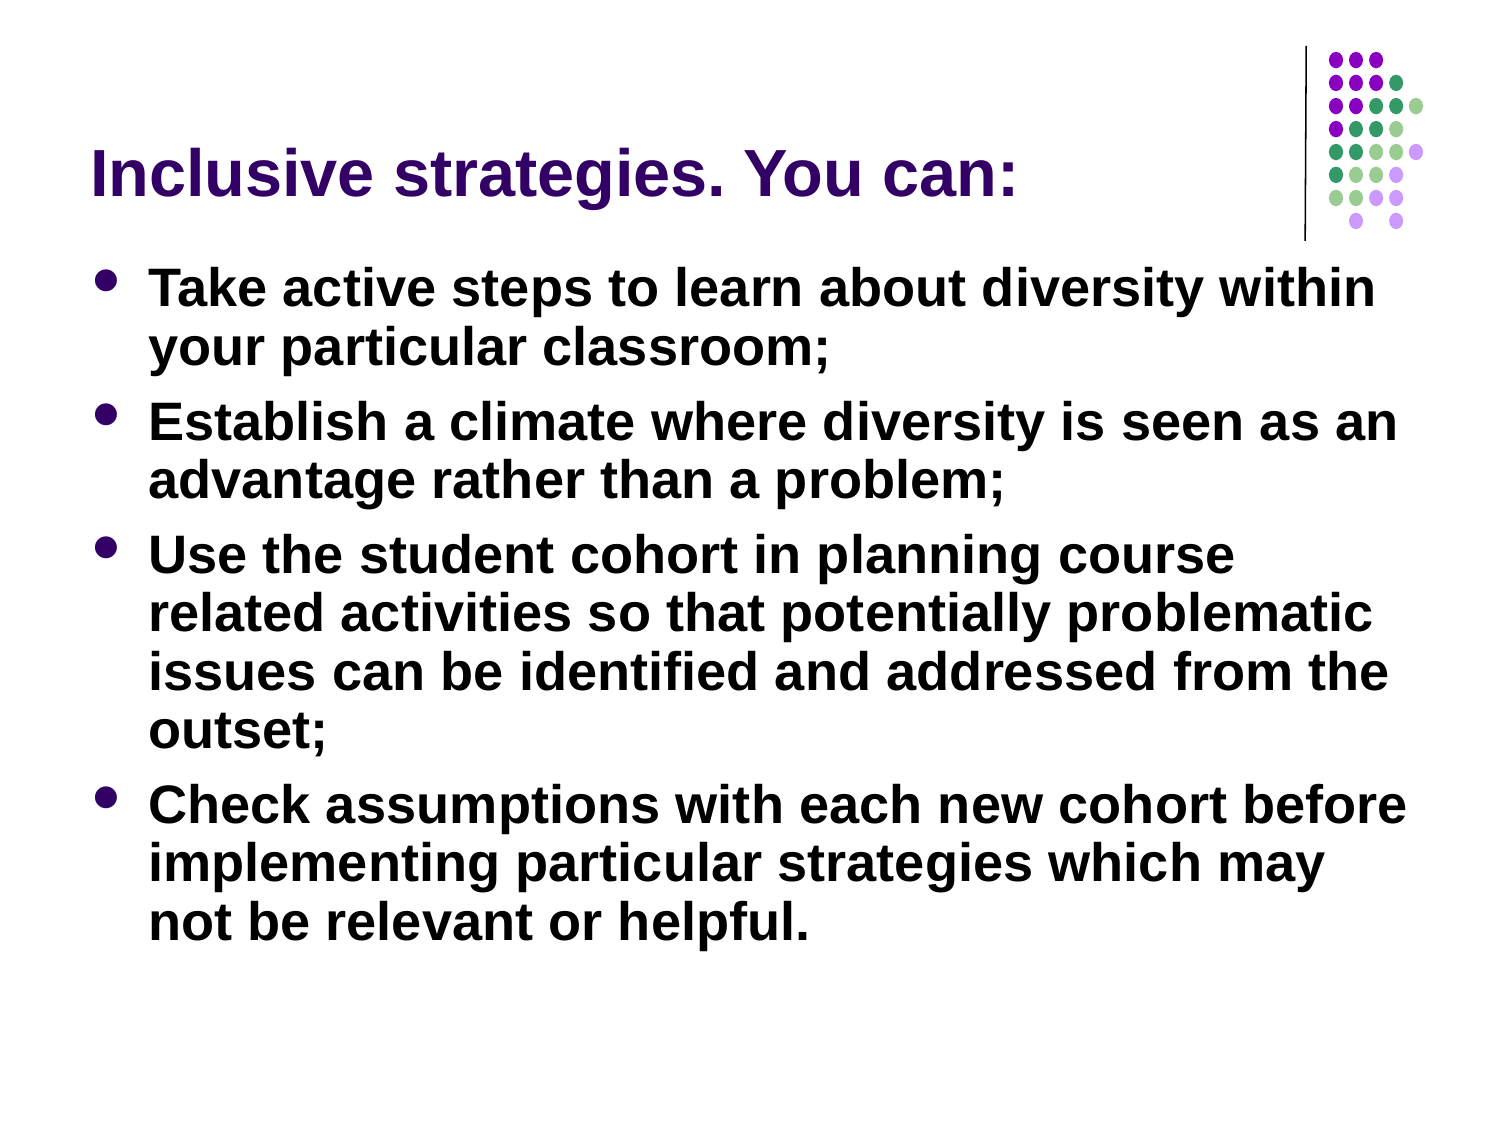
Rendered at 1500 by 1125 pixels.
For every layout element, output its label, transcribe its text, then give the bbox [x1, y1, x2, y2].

title Inclusive strategies. You can: [74, 40, 1313, 218]
list Take active steps to learn about diversity within your particular classroom; Establish a climate where diversity is seen as an advantage rather than a problem; Use the student cohort in planning course related activities so that potentially problematic issues can be identified and addressed from the outset; Check assumptions with each new cohort before implementing particular strategies which may not be relevant or helpful. [76, 252, 1428, 1039]
